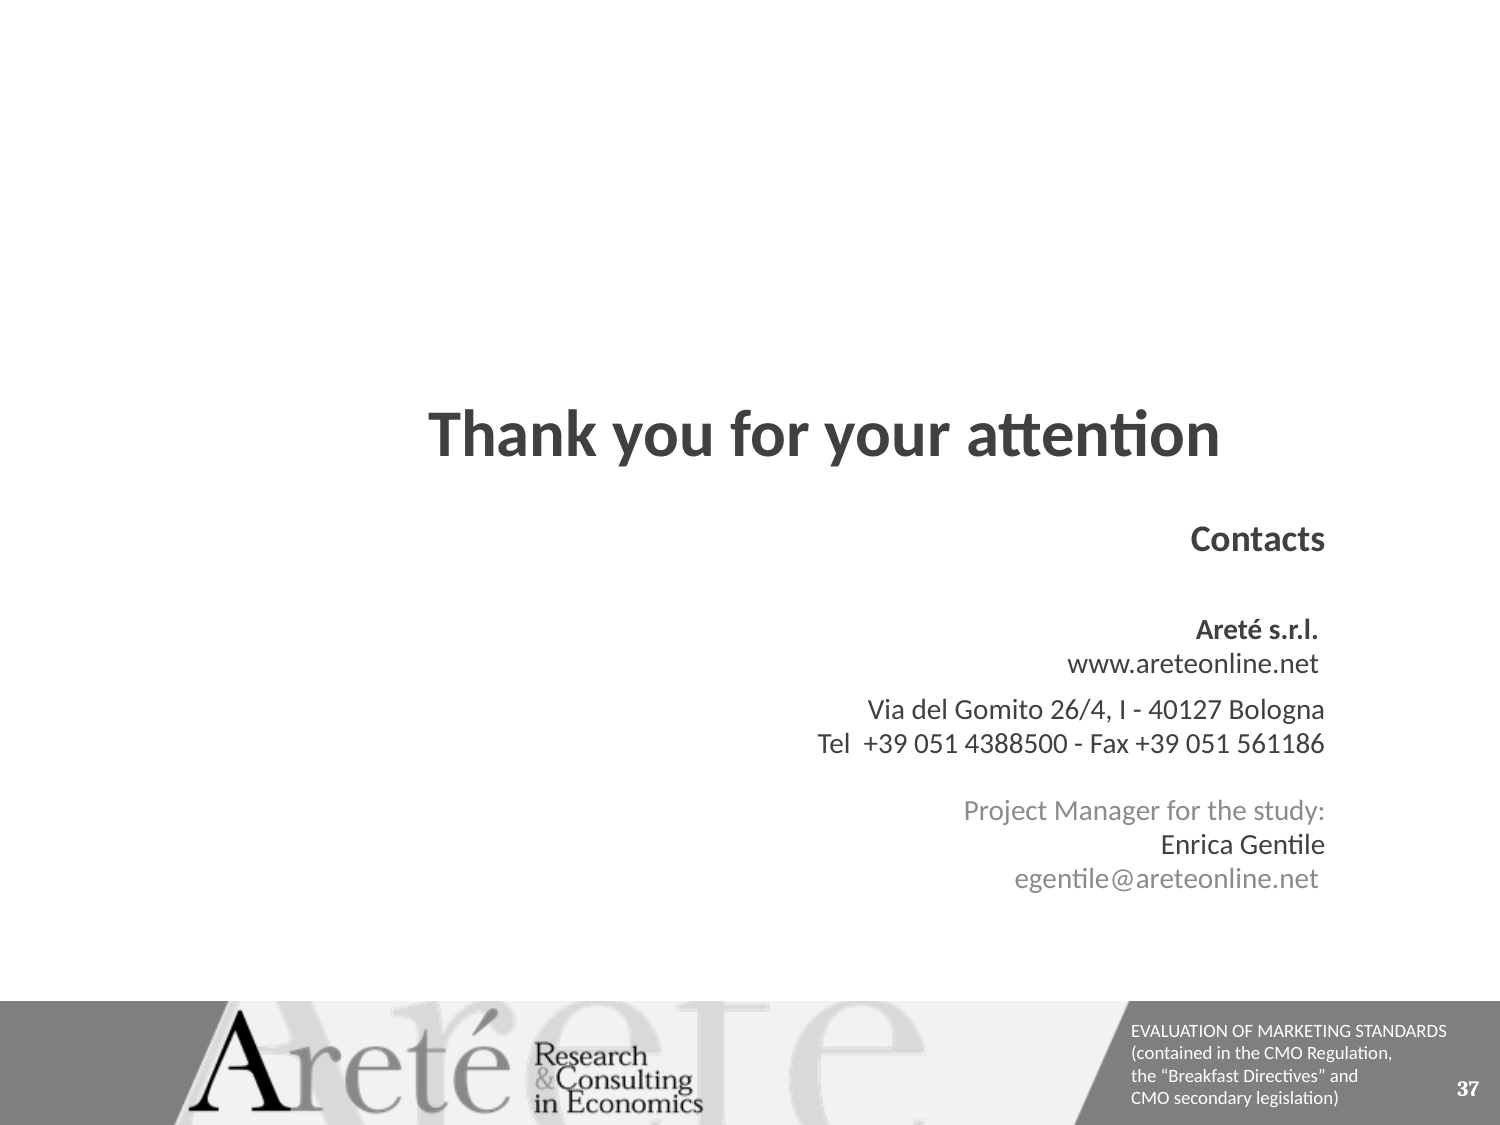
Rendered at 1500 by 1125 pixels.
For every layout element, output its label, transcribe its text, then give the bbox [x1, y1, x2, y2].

text_box Thank you for your attention [269, 309, 1381, 551]
slide_number 37 [1397, 1057, 1495, 1118]
picture [0, 1001, 1500, 1125]
text_box Contacts Areté s.r.l. www.areteonline.net Via del Gomito 26/4, I - 40127 Bologna Tel +39 051 4388500 - Fax +39 051 561186 Project Manager for the study: Enrica Gentile egentile@areteonline.net [360, 515, 1341, 988]
